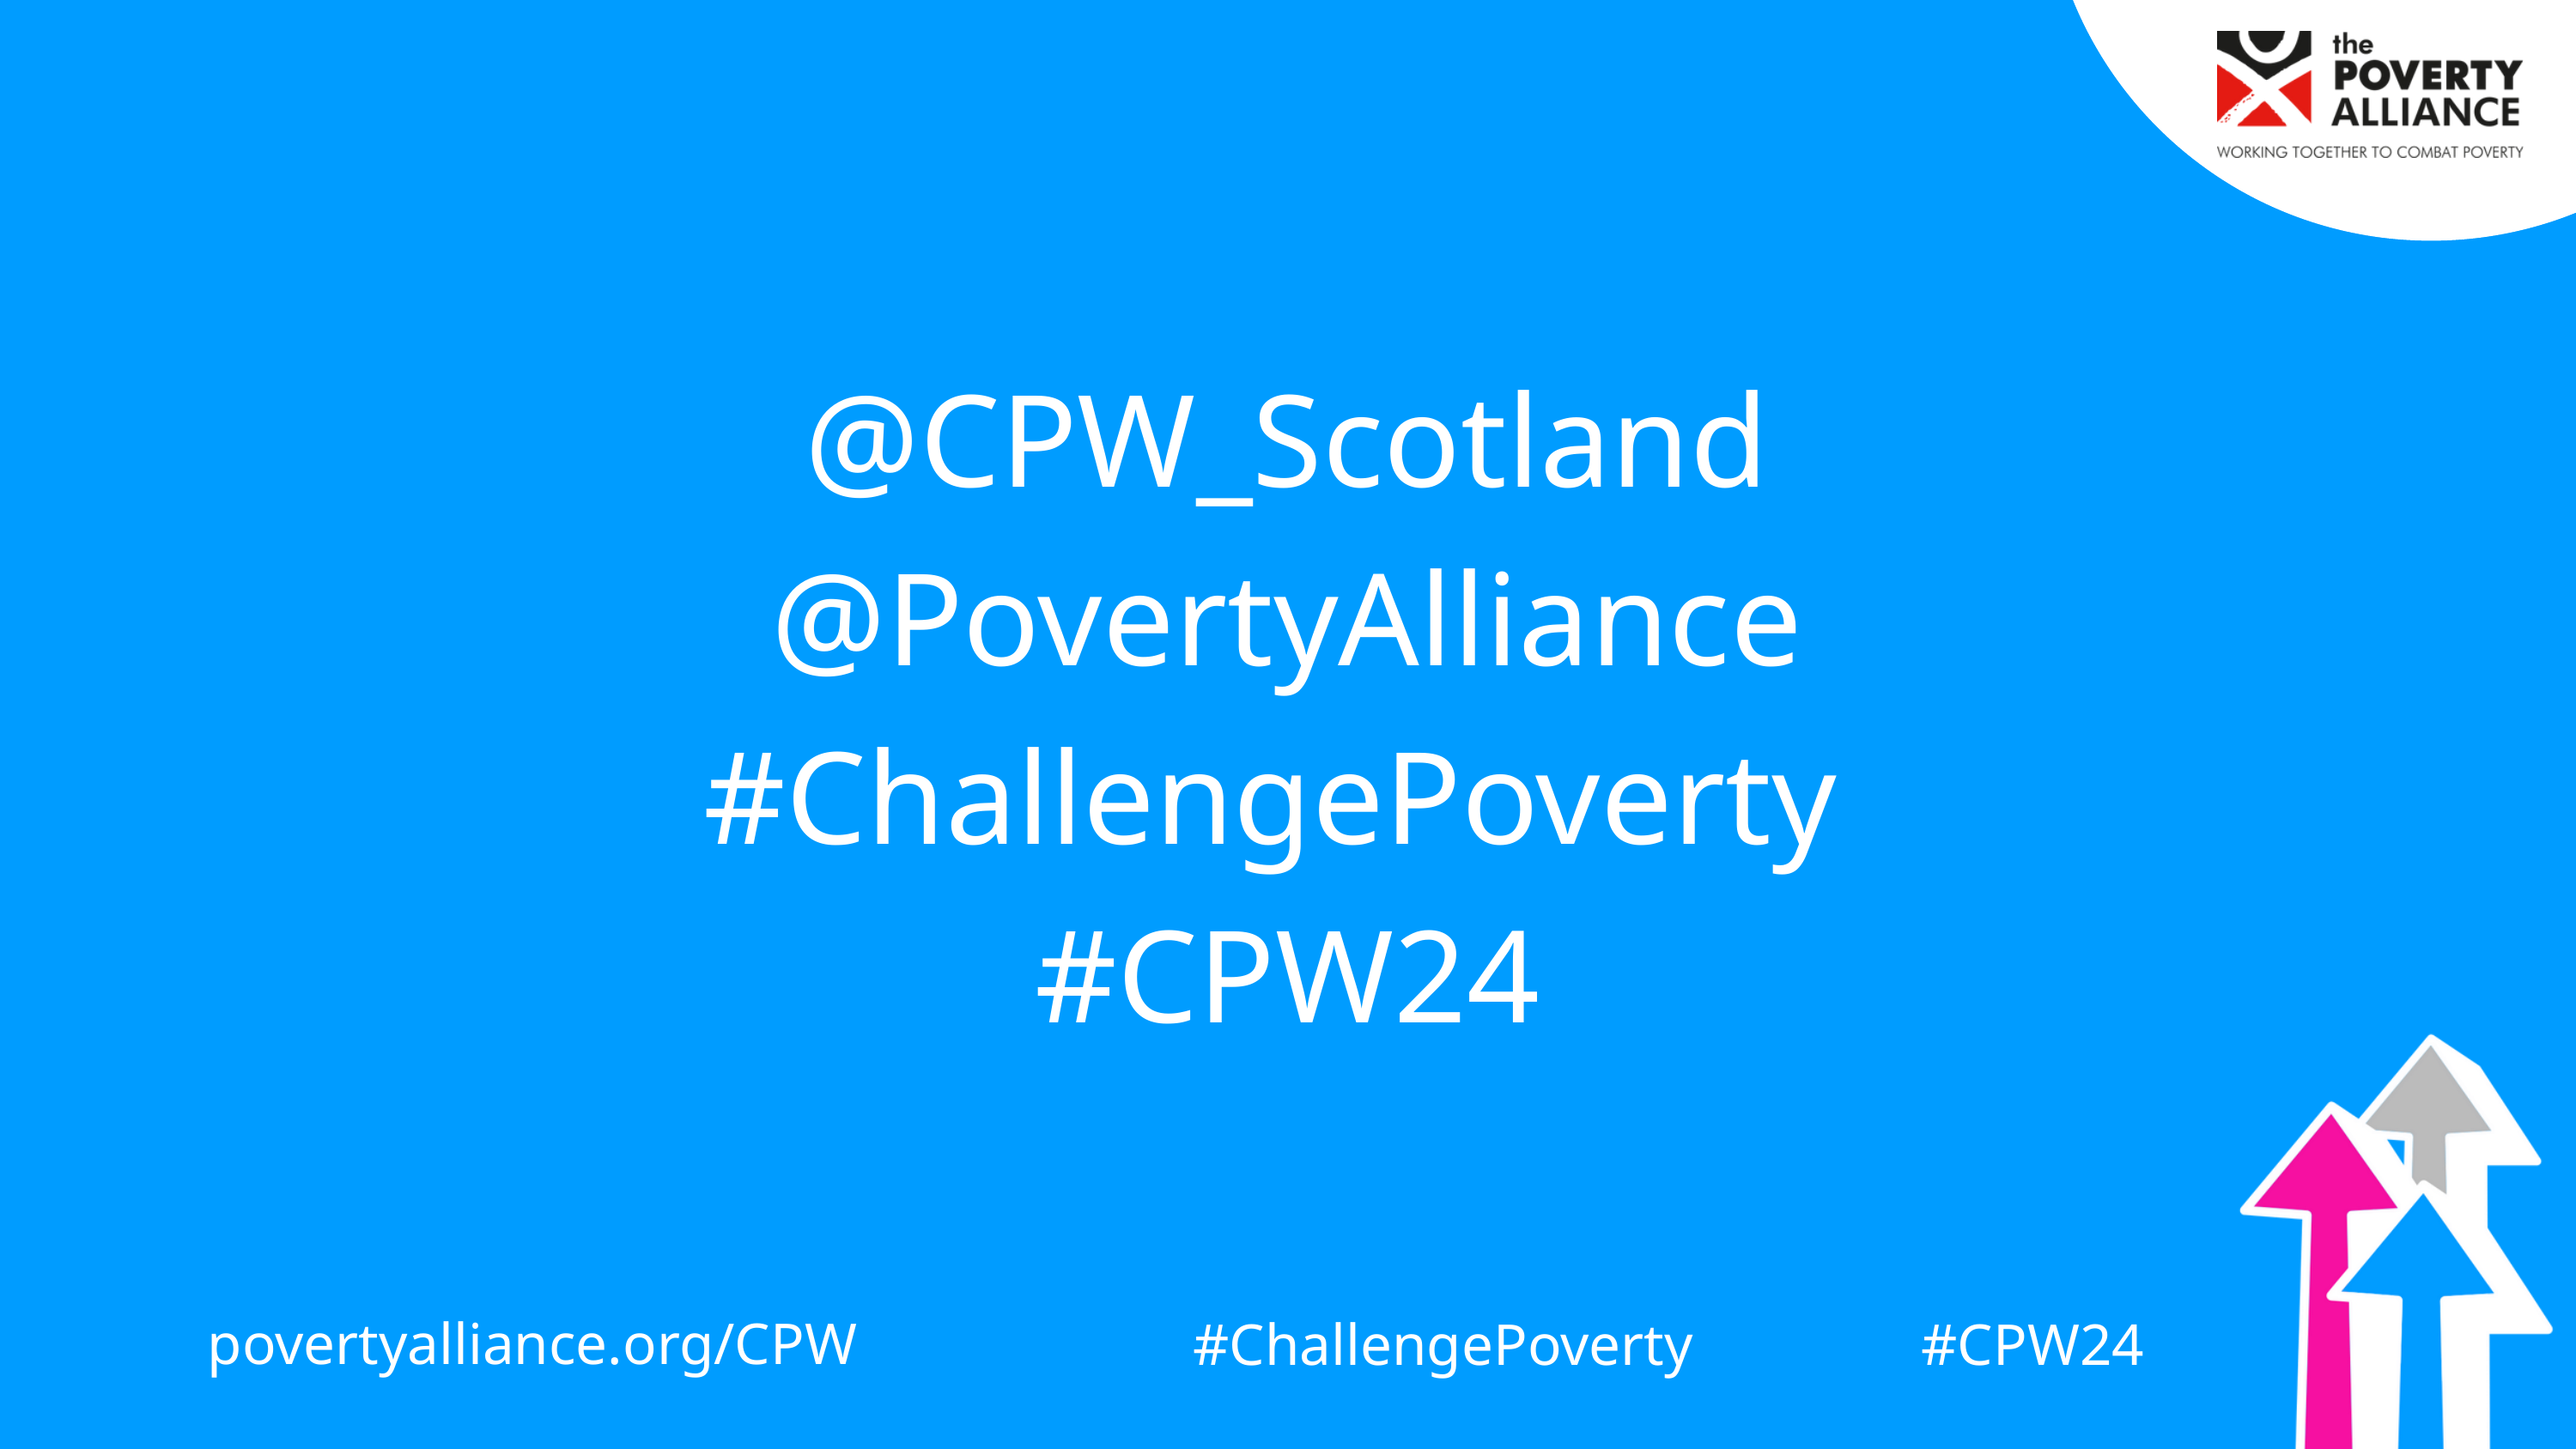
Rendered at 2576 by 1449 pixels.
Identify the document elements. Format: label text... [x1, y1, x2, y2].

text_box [144, 1303, 2172, 1371]
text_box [2044, 0, 2576, 241]
text_box @CPW_Scotland @PovertyAlliance #ChallengePoverty #CPW24 [622, 333, 1954, 1228]
text_box [2055, 964, 2576, 1449]
